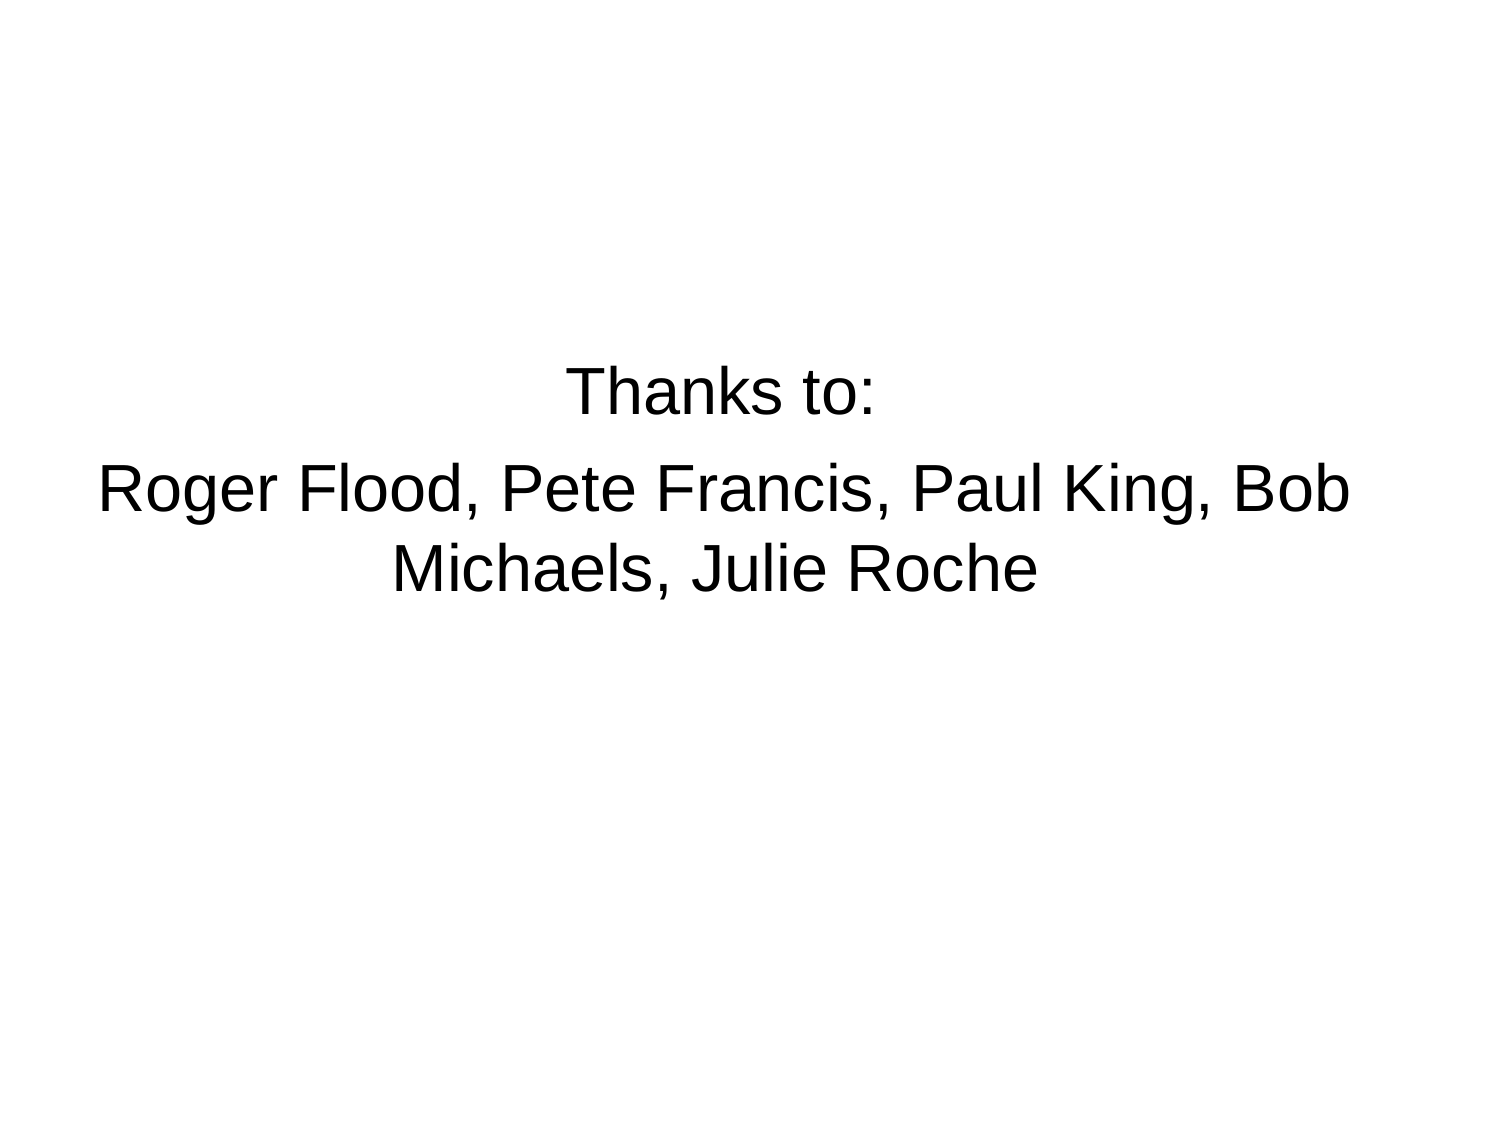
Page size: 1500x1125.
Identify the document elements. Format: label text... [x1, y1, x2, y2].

list Thanks to: Roger Flood, Pete Francis, Paul King, Bob Michaels, Julie Roche [50, 287, 1400, 613]
